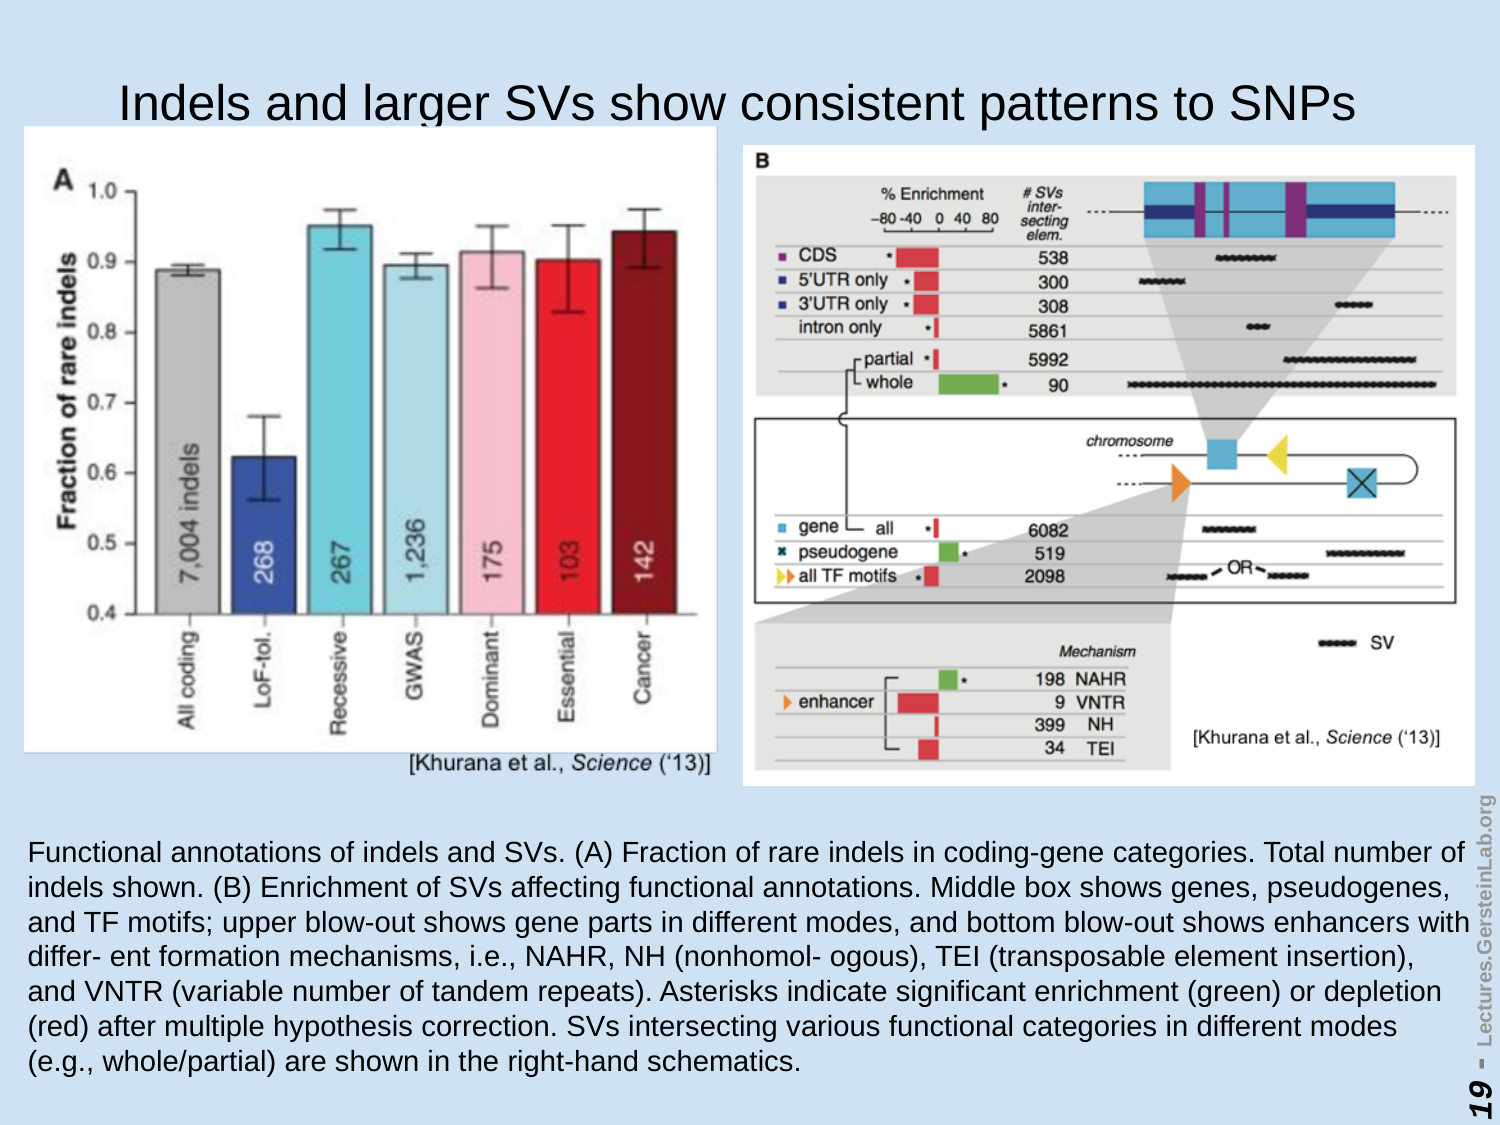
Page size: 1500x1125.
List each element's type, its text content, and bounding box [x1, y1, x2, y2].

text_box Functional annotations of indels and SVs. (A) Fraction of rare indels in coding-gene categories. Total number of indels shown. (B) Enrichment of SVs affecting functional annotations. Middle box shows genes, pseudogenes, and TF motifs; upper blow-out shows gene parts in different modes, and bottom blow-out shows enhancers with differ- ent formation mechanisms, i.e., NAHR, NH (nonhomol- ogous), TEI (transposable element insertion), and VNTR (variable number of tandem repeats). Asterisks indicate significant enrichment (green) or depletion (red) after multiple hypothesis correction. SVs intersecting various functional categories in different modes (e.g., whole/partial) are shown in the right-hand schematics. [12, 785, 1488, 1125]
picture [743, 145, 1476, 786]
picture [24, 126, 719, 805]
text_box Indels and larger SVs show consistent patterns to SNPs [103, 19, 1397, 181]
